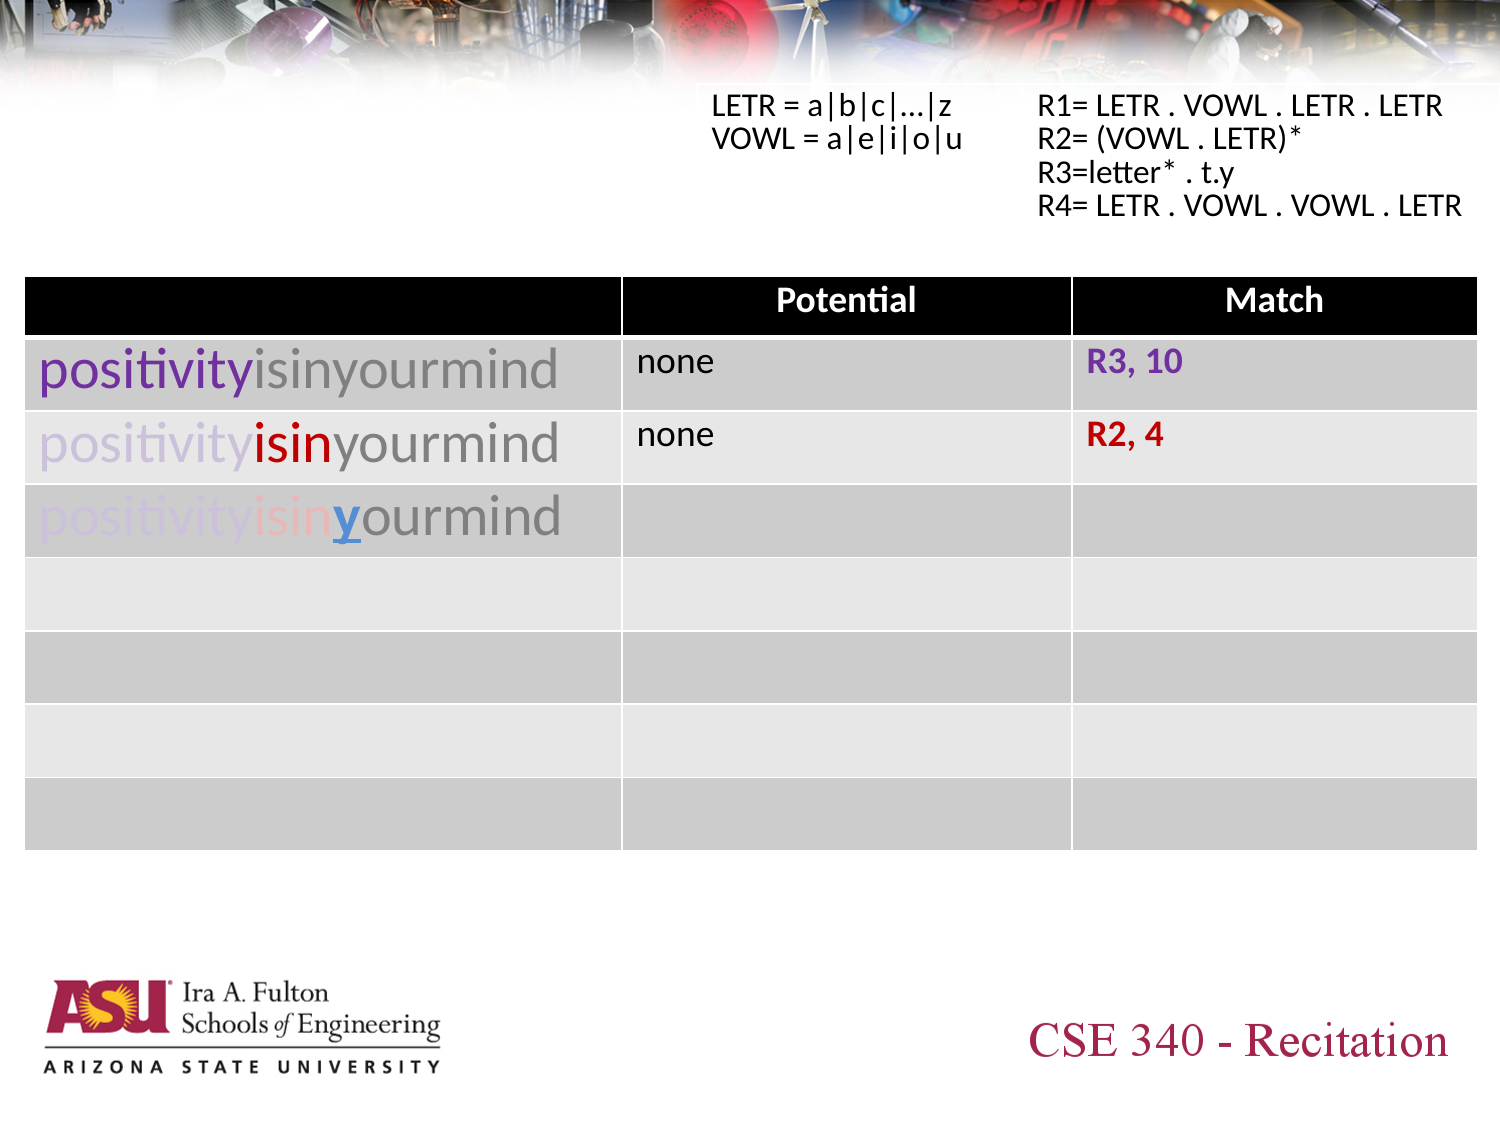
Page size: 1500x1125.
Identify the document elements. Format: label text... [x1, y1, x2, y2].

picture [0, 0, 1500, 1125]
table_cell [1073, 485, 1477, 557]
table_cell positivityisinyourmind [25, 340, 621, 410]
table_cell positivityisinyourmind [25, 485, 621, 557]
table_header R1= LETR . VOWL . LETR . LETR R2= (VOWL . LETR)* R3=letter* . t.y R4= LETR . VOWL . VOWL . LETR [1023, 85, 1499, 260]
table_cell [1073, 632, 1477, 703]
table_cell [623, 778, 1071, 850]
table_header Match [1073, 277, 1477, 335]
table_cell none [623, 412, 1071, 483]
table_cell [25, 632, 621, 703]
table_cell [623, 558, 1071, 630]
table_cell R2, 4 [1073, 412, 1477, 483]
table_cell [1073, 558, 1477, 630]
table_cell [1073, 705, 1477, 777]
table_cell [25, 558, 621, 630]
table_cell positivityisinyourmind [25, 412, 621, 483]
table_cell R3, 10 [1073, 340, 1477, 410]
table_cell [623, 632, 1071, 703]
table_cell [25, 705, 621, 777]
table_cell [25, 778, 621, 850]
table_cell [1073, 778, 1477, 850]
table_header [25, 277, 621, 335]
table_cell none [623, 340, 1071, 410]
table_cell [623, 485, 1071, 557]
table_header Potential [623, 277, 1071, 335]
table_cell [623, 705, 1071, 777]
table_header LETR = a|b|c|…|z VOWL = a|e|i|o|u [698, 85, 1021, 260]
